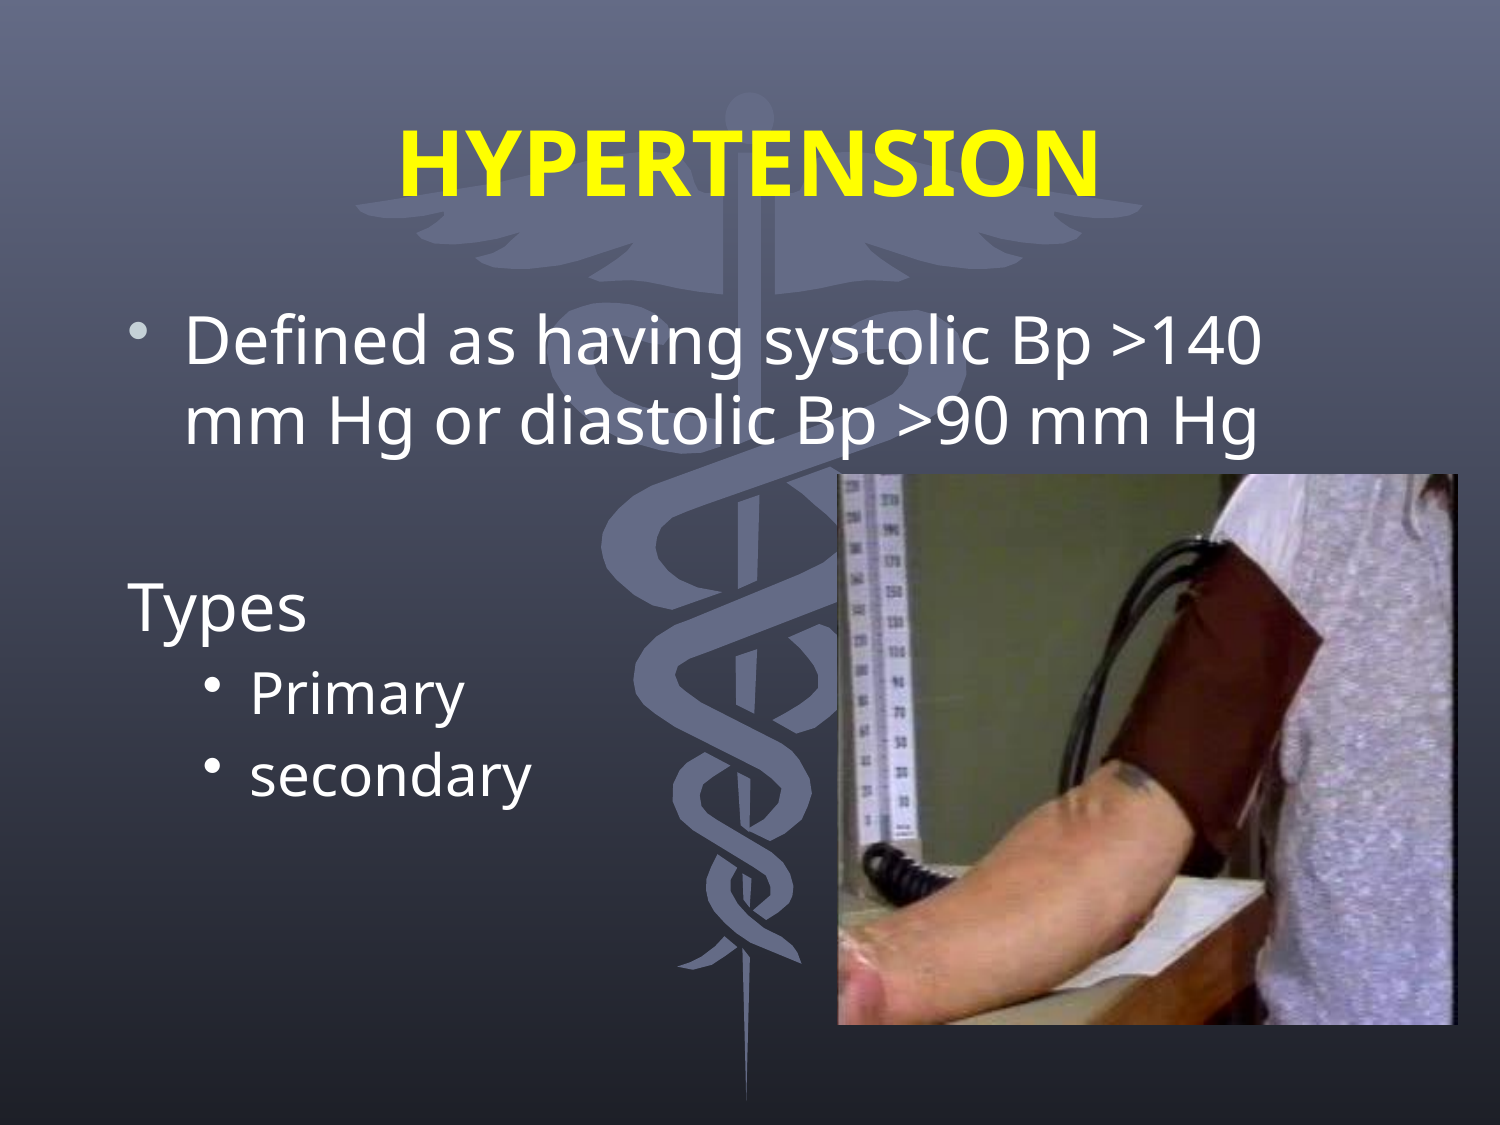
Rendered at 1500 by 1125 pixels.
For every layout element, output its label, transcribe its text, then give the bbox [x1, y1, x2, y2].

picture [837, 474, 1458, 1026]
list Defined as having systolic Bp >140 mm Hg or diastolic Bp >90 mm Hg Types Primary secondary [112, 290, 1388, 966]
title HYPERTENSION [112, 65, 1388, 254]
